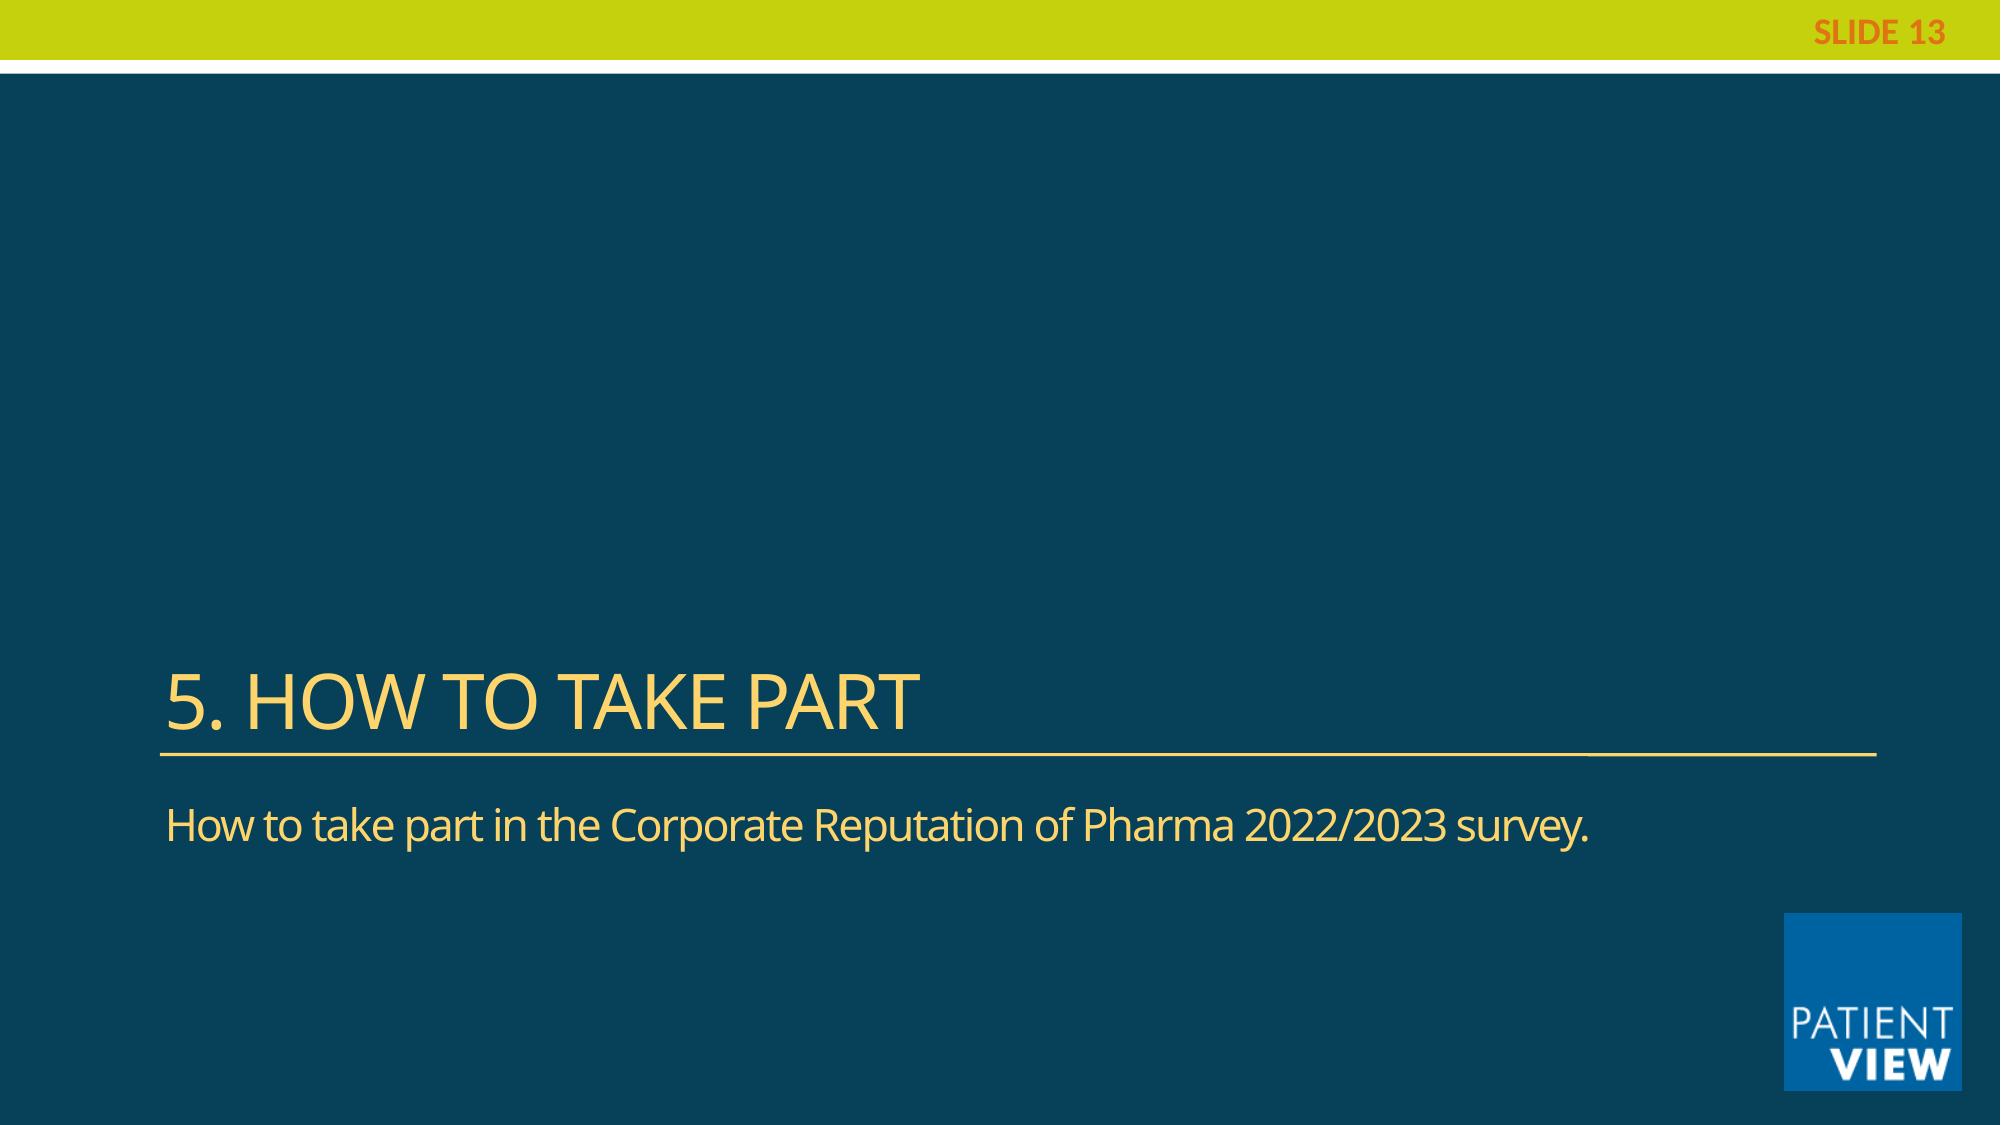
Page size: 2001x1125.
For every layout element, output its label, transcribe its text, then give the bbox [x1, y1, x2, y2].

picture [1785, 914, 1961, 1090]
title 5. How to take part How to take part in the Corporate Reputation of Pharma 2022/2023 survey. [150, 641, 1850, 1003]
